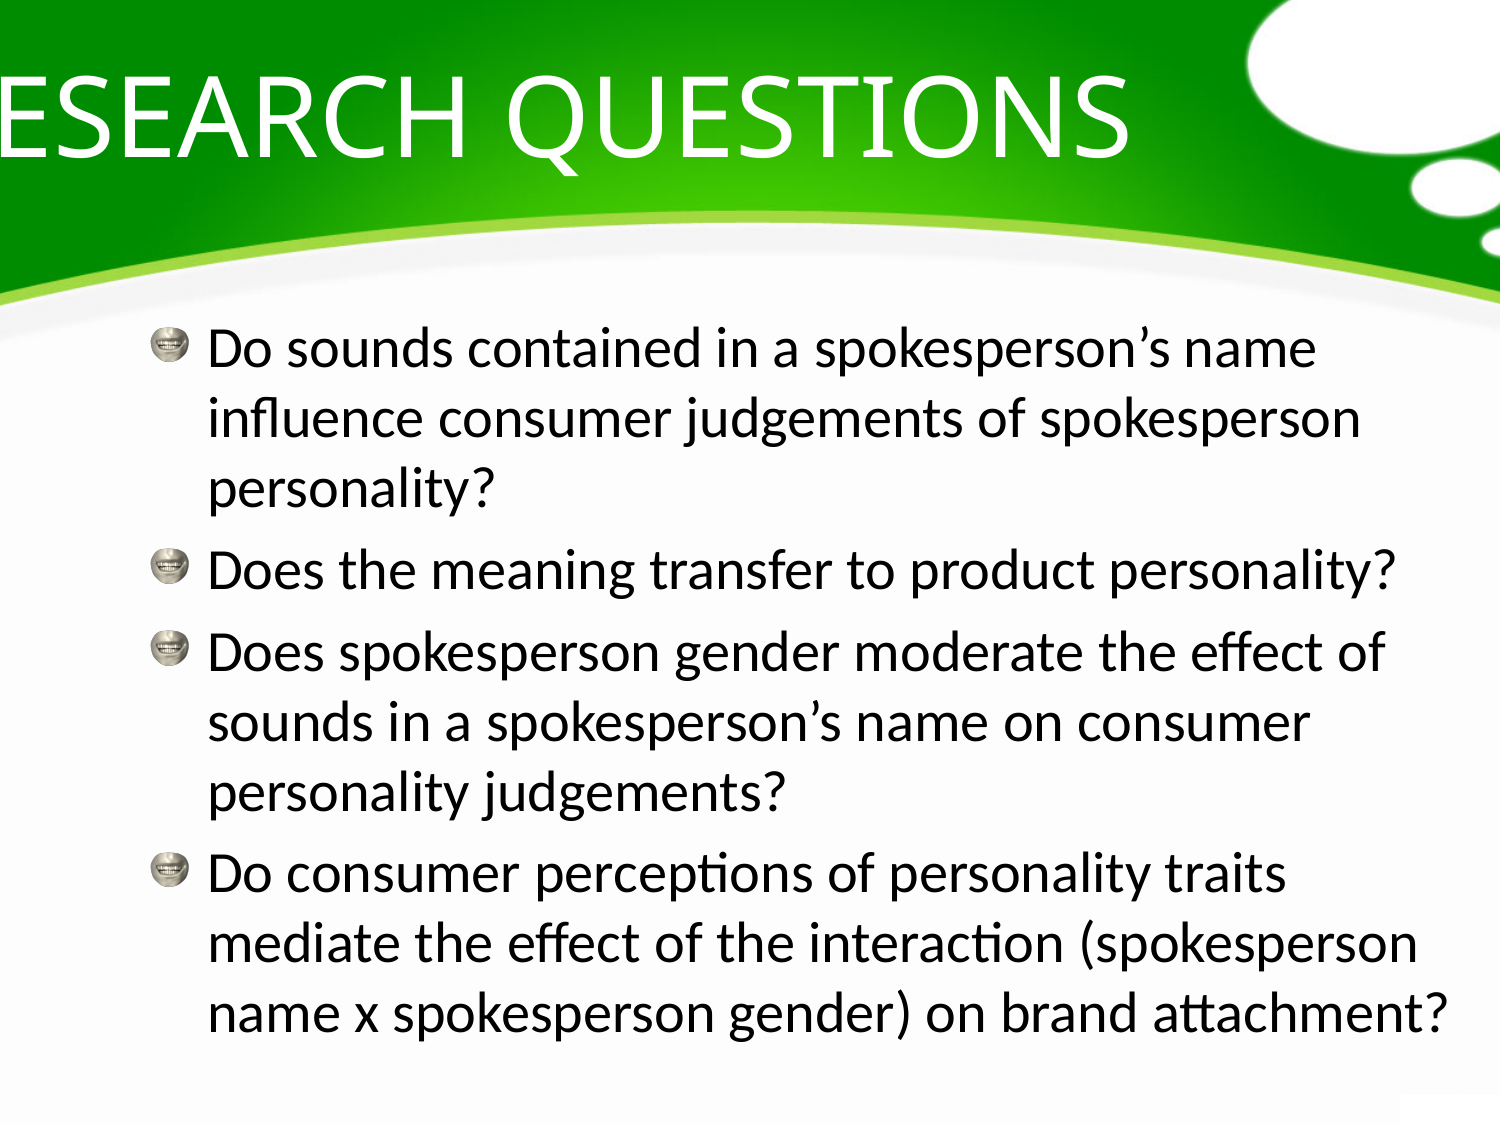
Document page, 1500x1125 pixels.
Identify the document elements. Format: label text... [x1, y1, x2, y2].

title Research questions [0, 19, 1203, 207]
picture [0, 0, 1500, 1125]
list Do sounds contained in a spokesperson’s name influence consumer judgements of spokesperson personality? Does the meaning transfer to product personality? Does spokesperson gender moderate the effect of sounds in a spokesperson’s name on consumer personality judgements? Do consumer perceptions of personality traits mediate the effect of the interaction (spokesperson name x spokesperson gender) on brand attachment? [135, 302, 1486, 1045]
